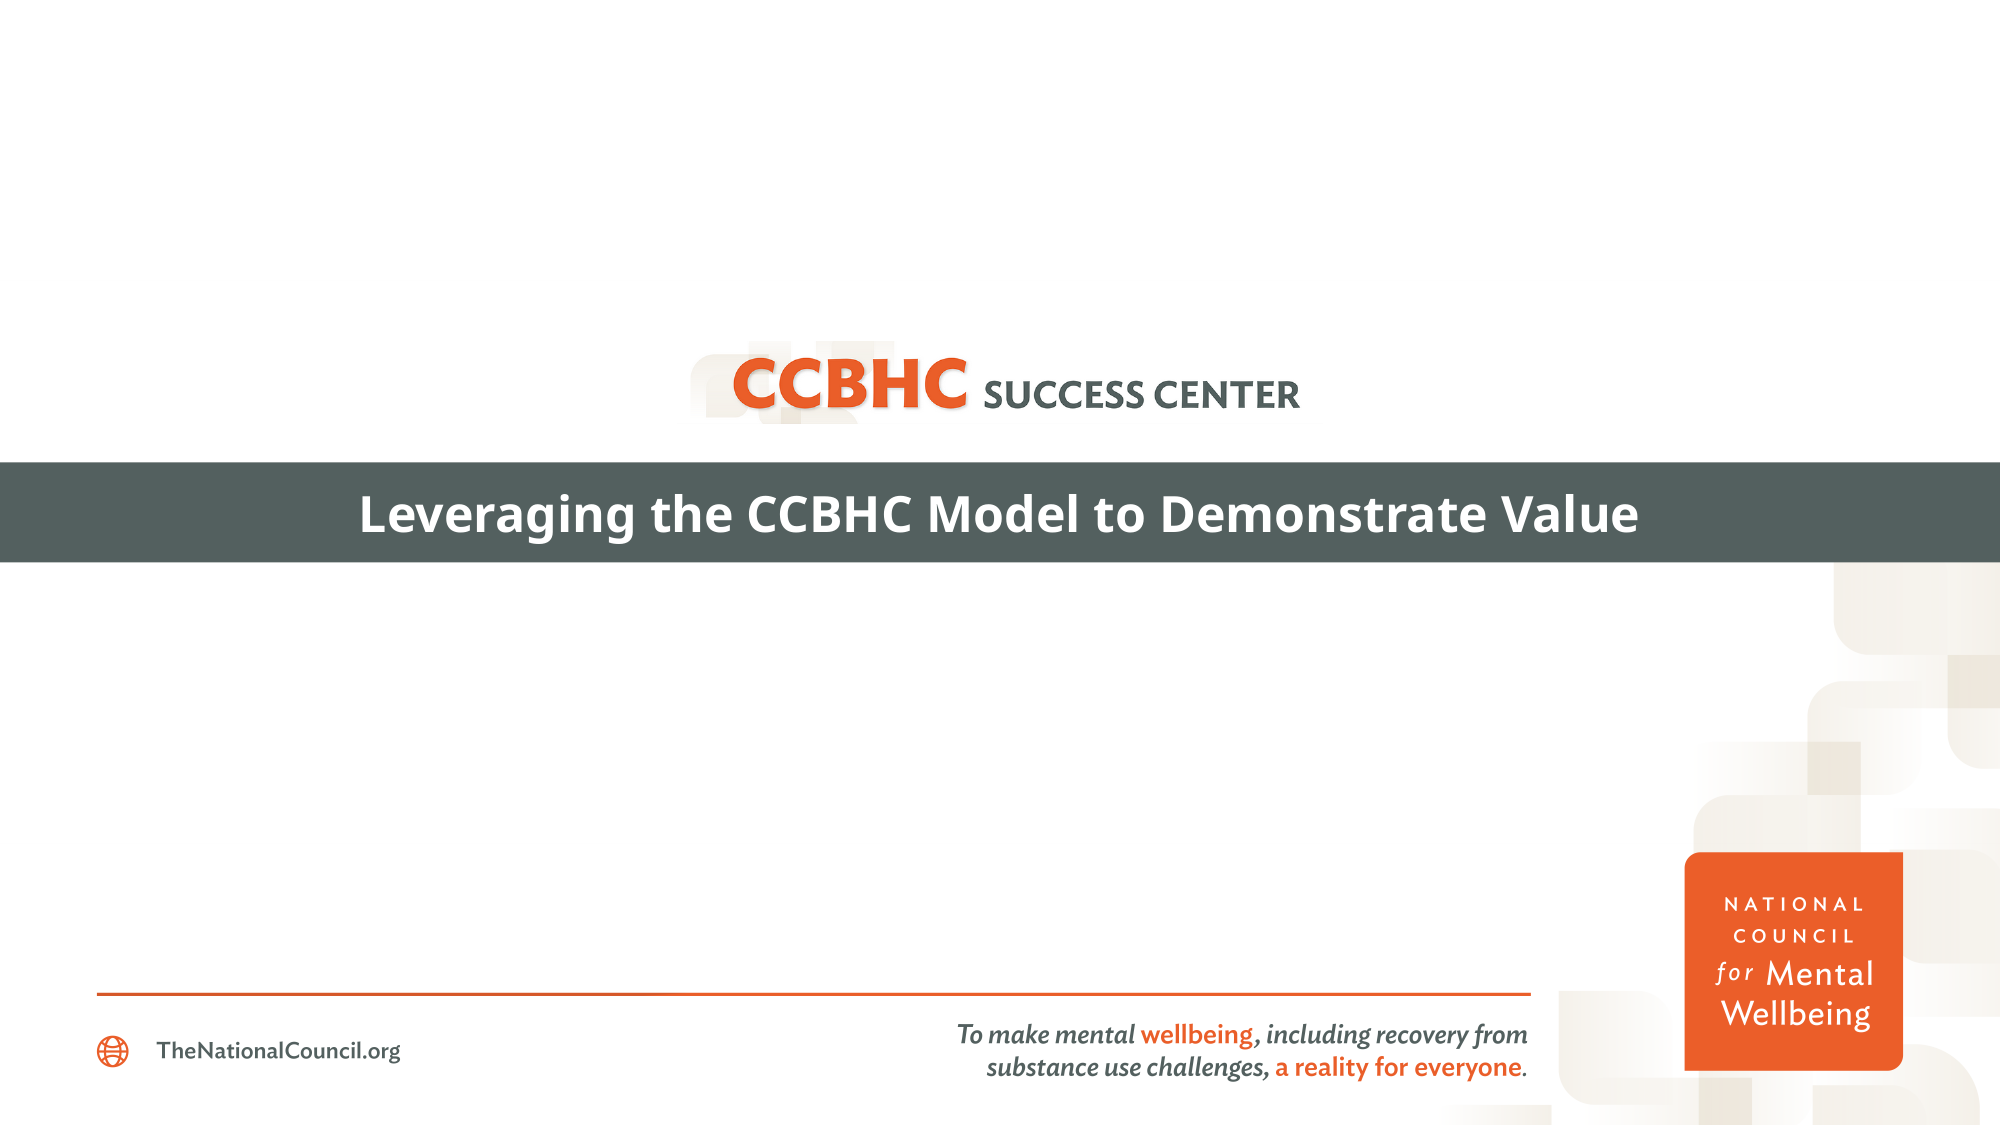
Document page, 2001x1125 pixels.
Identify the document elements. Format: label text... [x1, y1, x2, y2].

text_box Leveraging the CCBHC Model to Demonstrate Value [0, 462, 2000, 563]
picture [0, 563, 2000, 1125]
picture [0, 0, 2000, 462]
